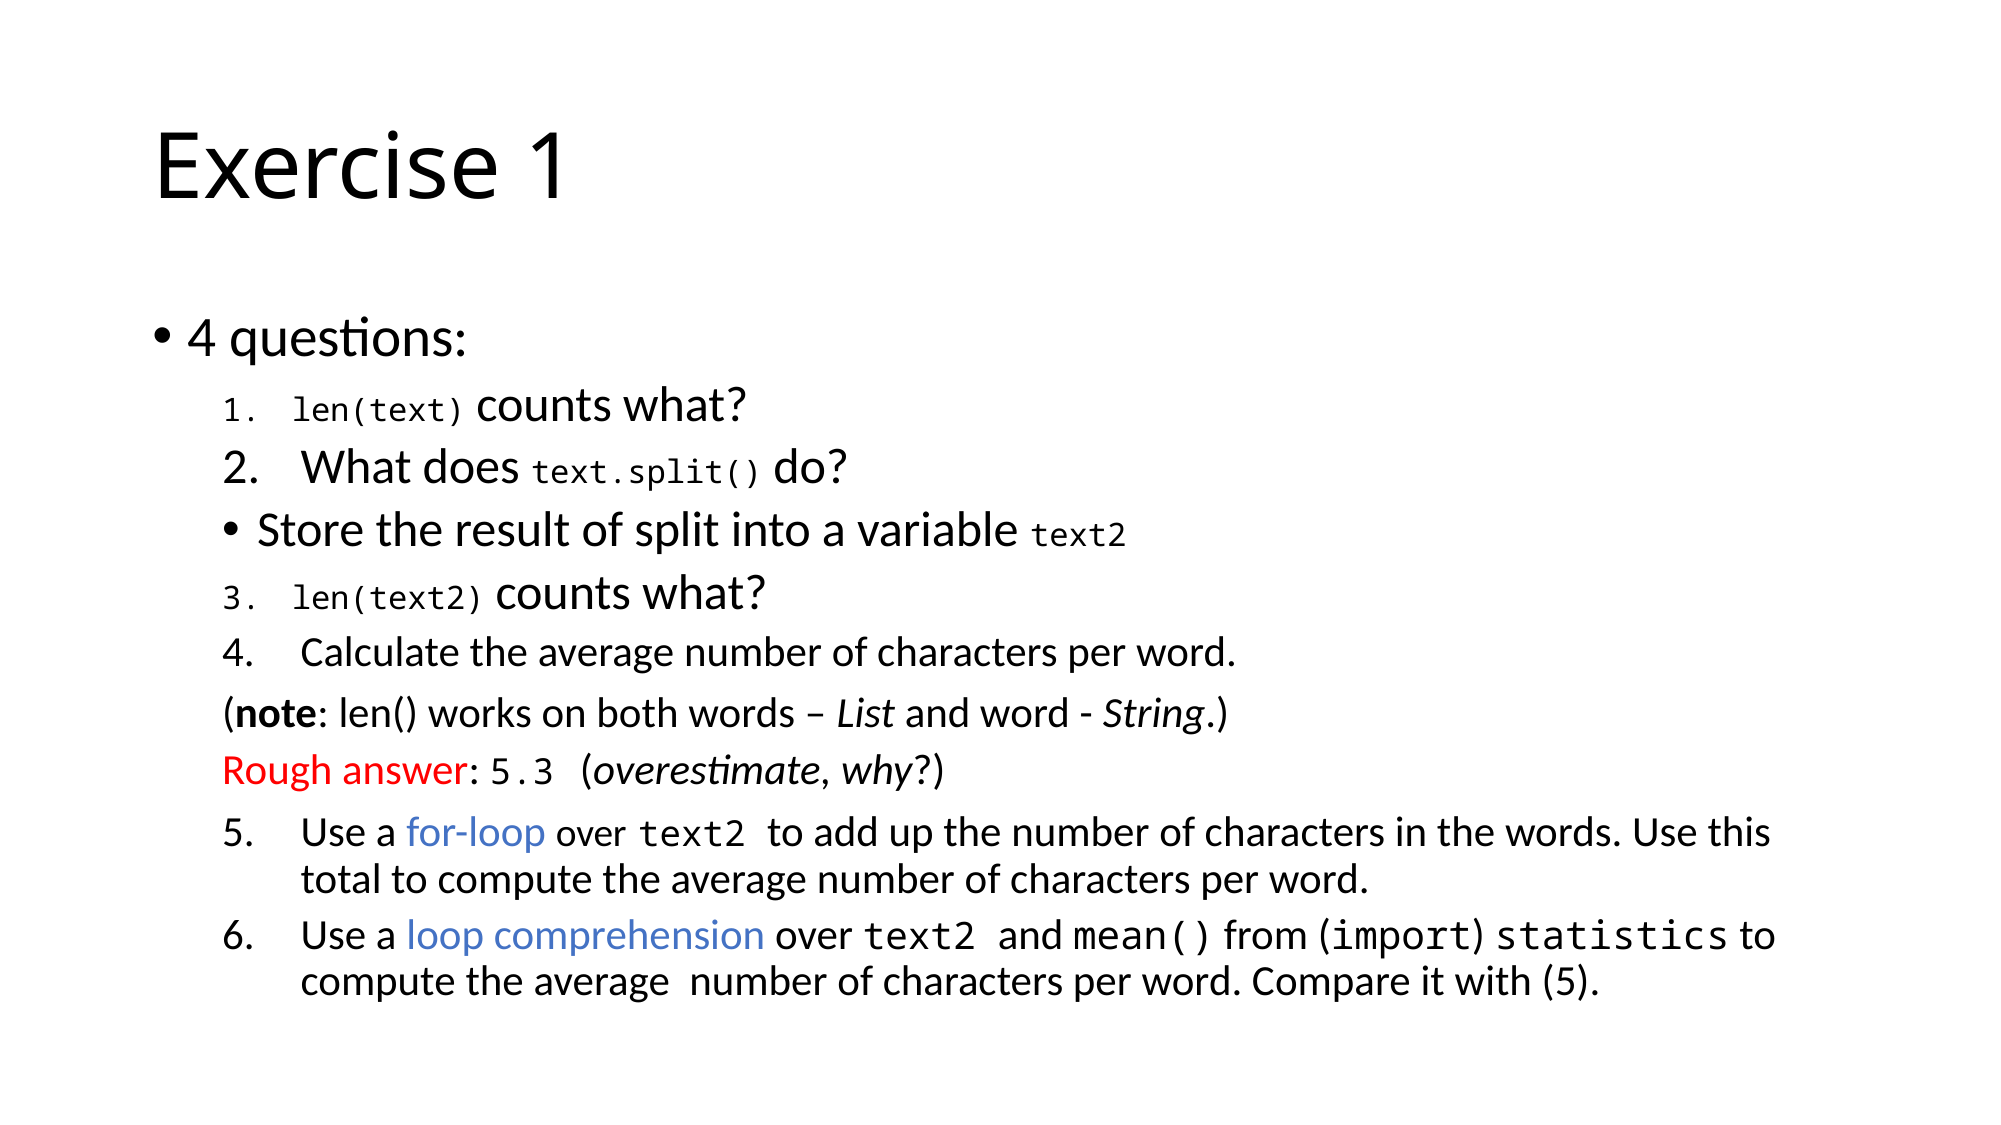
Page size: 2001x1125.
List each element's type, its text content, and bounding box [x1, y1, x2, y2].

title Exercise 1 [137, 59, 1863, 278]
list 4 questions: len(text) counts what? What does text.split() do? Store the result of split into a variable text2 len(text2) counts what? Calculate the average number of characters per word. (note: len() works on both words – List and word - String.) Rough answer: 5.3 (overestimate, why?) Use a for-loop over text2 to add up the number of characters in the words. Use this total to compute the average number of characters per word. Use a loop comprehension over text2 and mean() from (import) statistics to compute the average number of characters per word. Compare it with (5). [137, 299, 1863, 1014]
